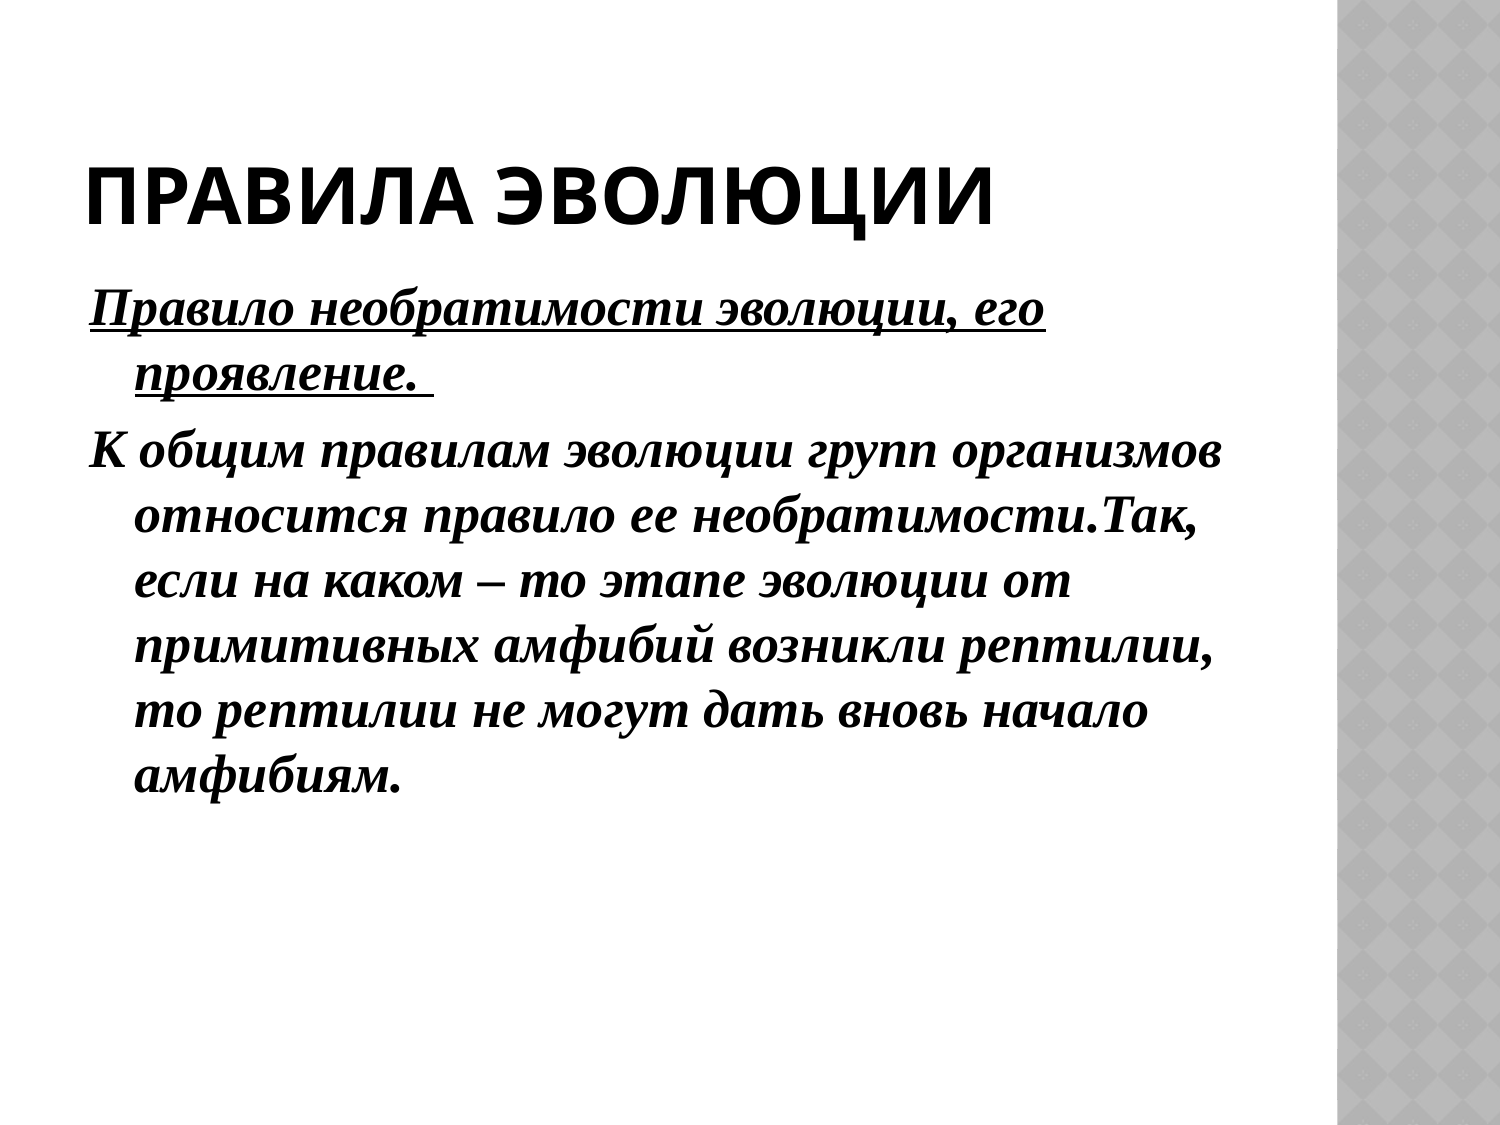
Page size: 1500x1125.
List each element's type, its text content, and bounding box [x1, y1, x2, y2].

title Правила эволюции [75, 52, 1263, 240]
list Правило необратимости эволюции, его проявление. К общим правилам эволюции групп организмов относится правило ее необратимости.Так, если на каком – то этапе эволюции от примитивных амфибий возникли рептилии, то рептилии не могут дать вновь начало амфибиям. [75, 264, 1263, 1059]
